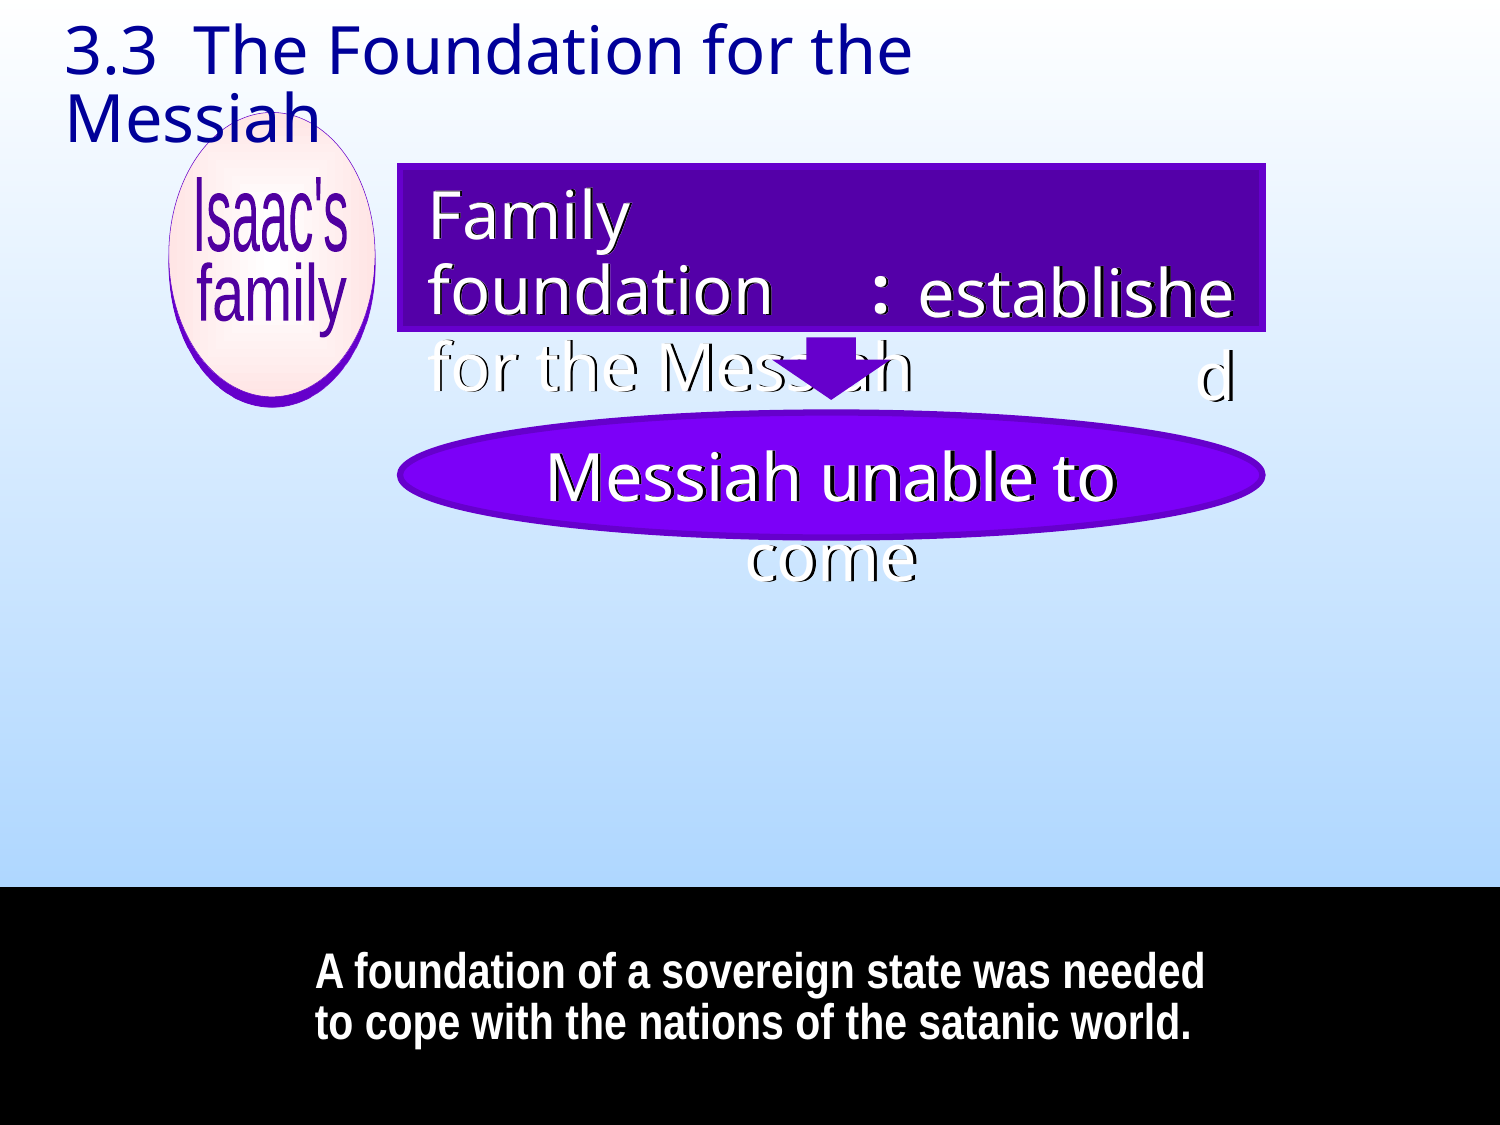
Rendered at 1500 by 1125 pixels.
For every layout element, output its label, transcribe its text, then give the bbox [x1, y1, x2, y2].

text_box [399, 166, 1263, 339]
text_box 3.3 The Foundation for the Messiah [50, 12, 1050, 163]
text_box [771, 346, 891, 400]
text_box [399, 412, 1263, 538]
text_box A foundation of a sovereign state was needed to cope with the nations of the satanic world. [300, 940, 1225, 1058]
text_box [168, 112, 376, 398]
text_box [0, 887, 1500, 1125]
